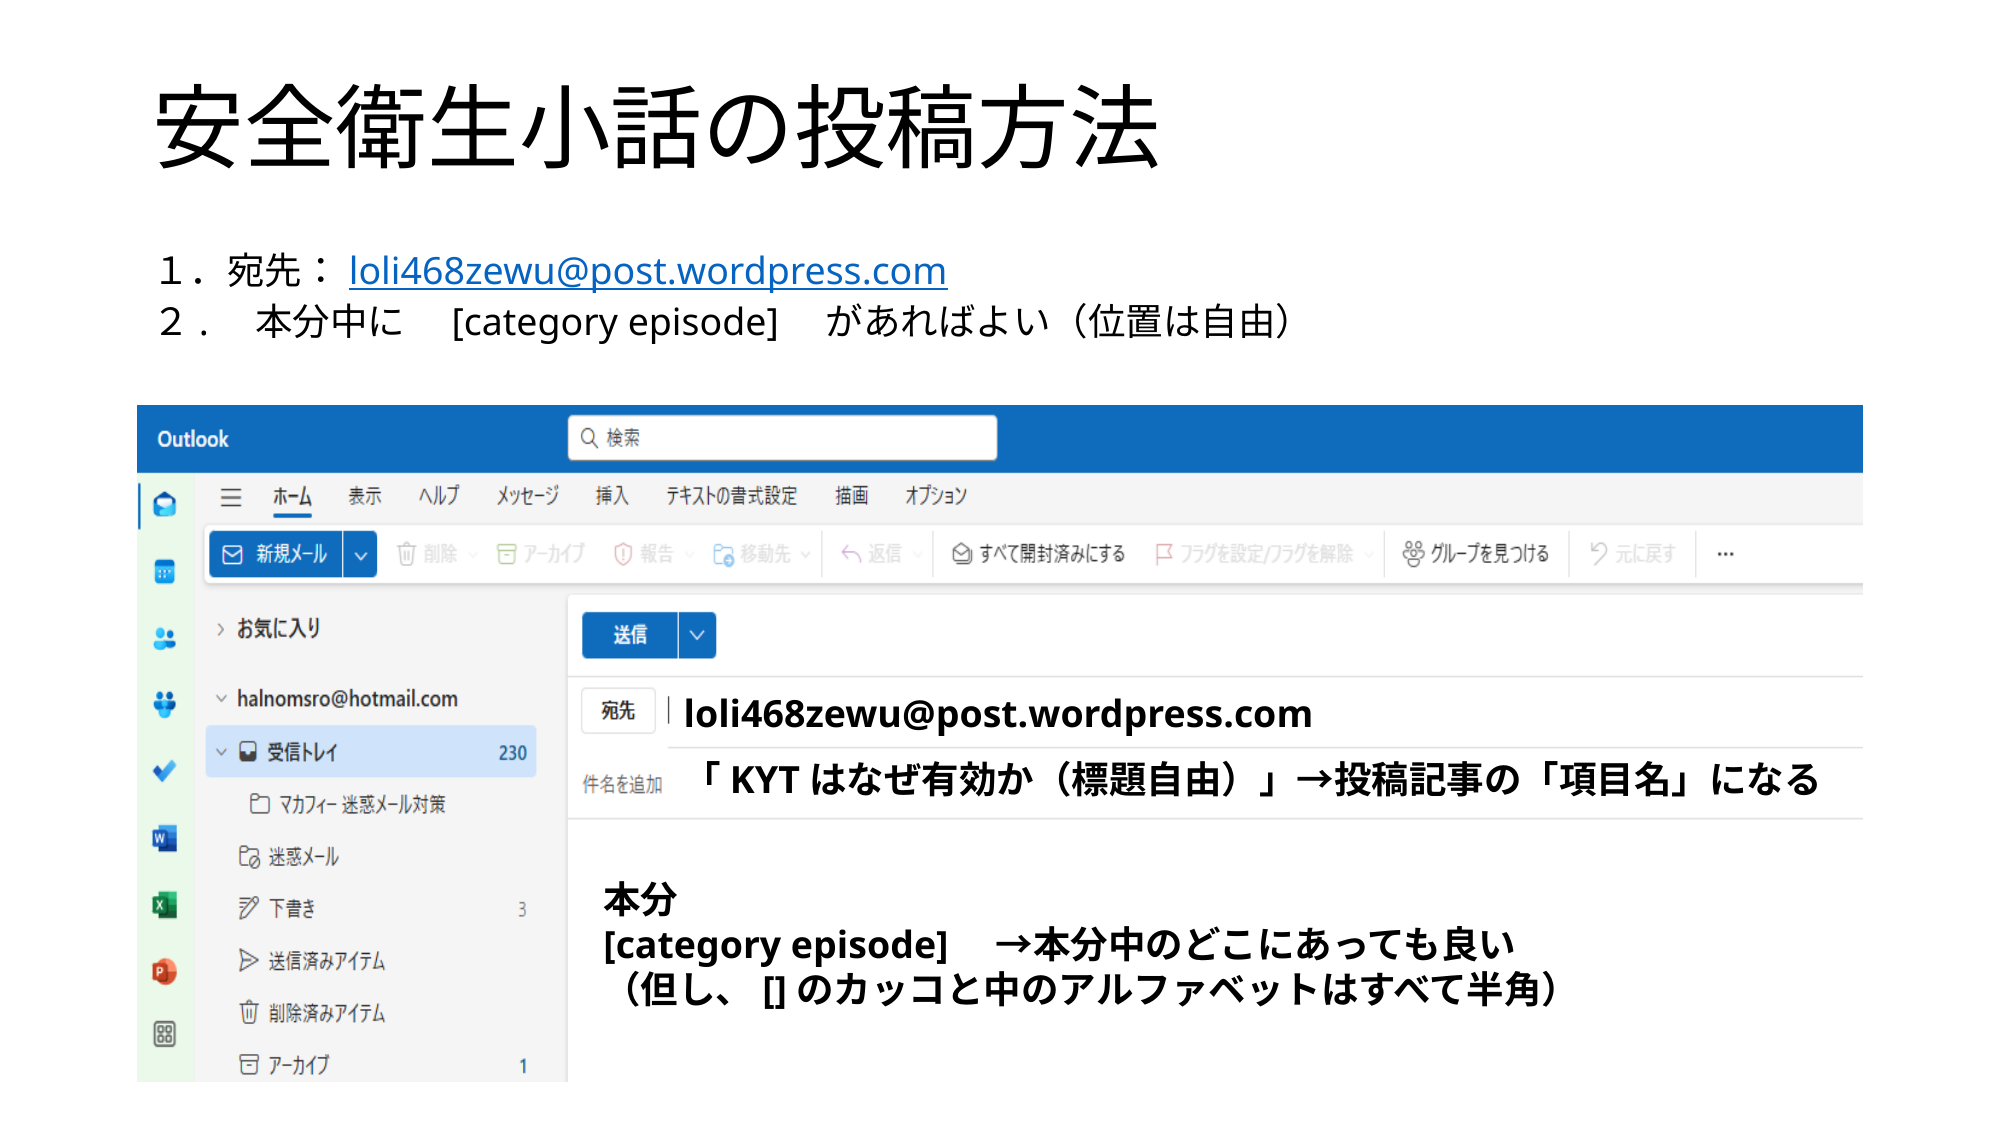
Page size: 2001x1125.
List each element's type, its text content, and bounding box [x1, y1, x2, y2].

text_box １．宛先：loli468zewu@post.wordpress.com ２. 本分中に [category episode] があればよい（位置は自由） [137, 239, 1764, 351]
title 安全衛生小話の投稿方法 [137, 59, 1863, 204]
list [137, 405, 1863, 1082]
